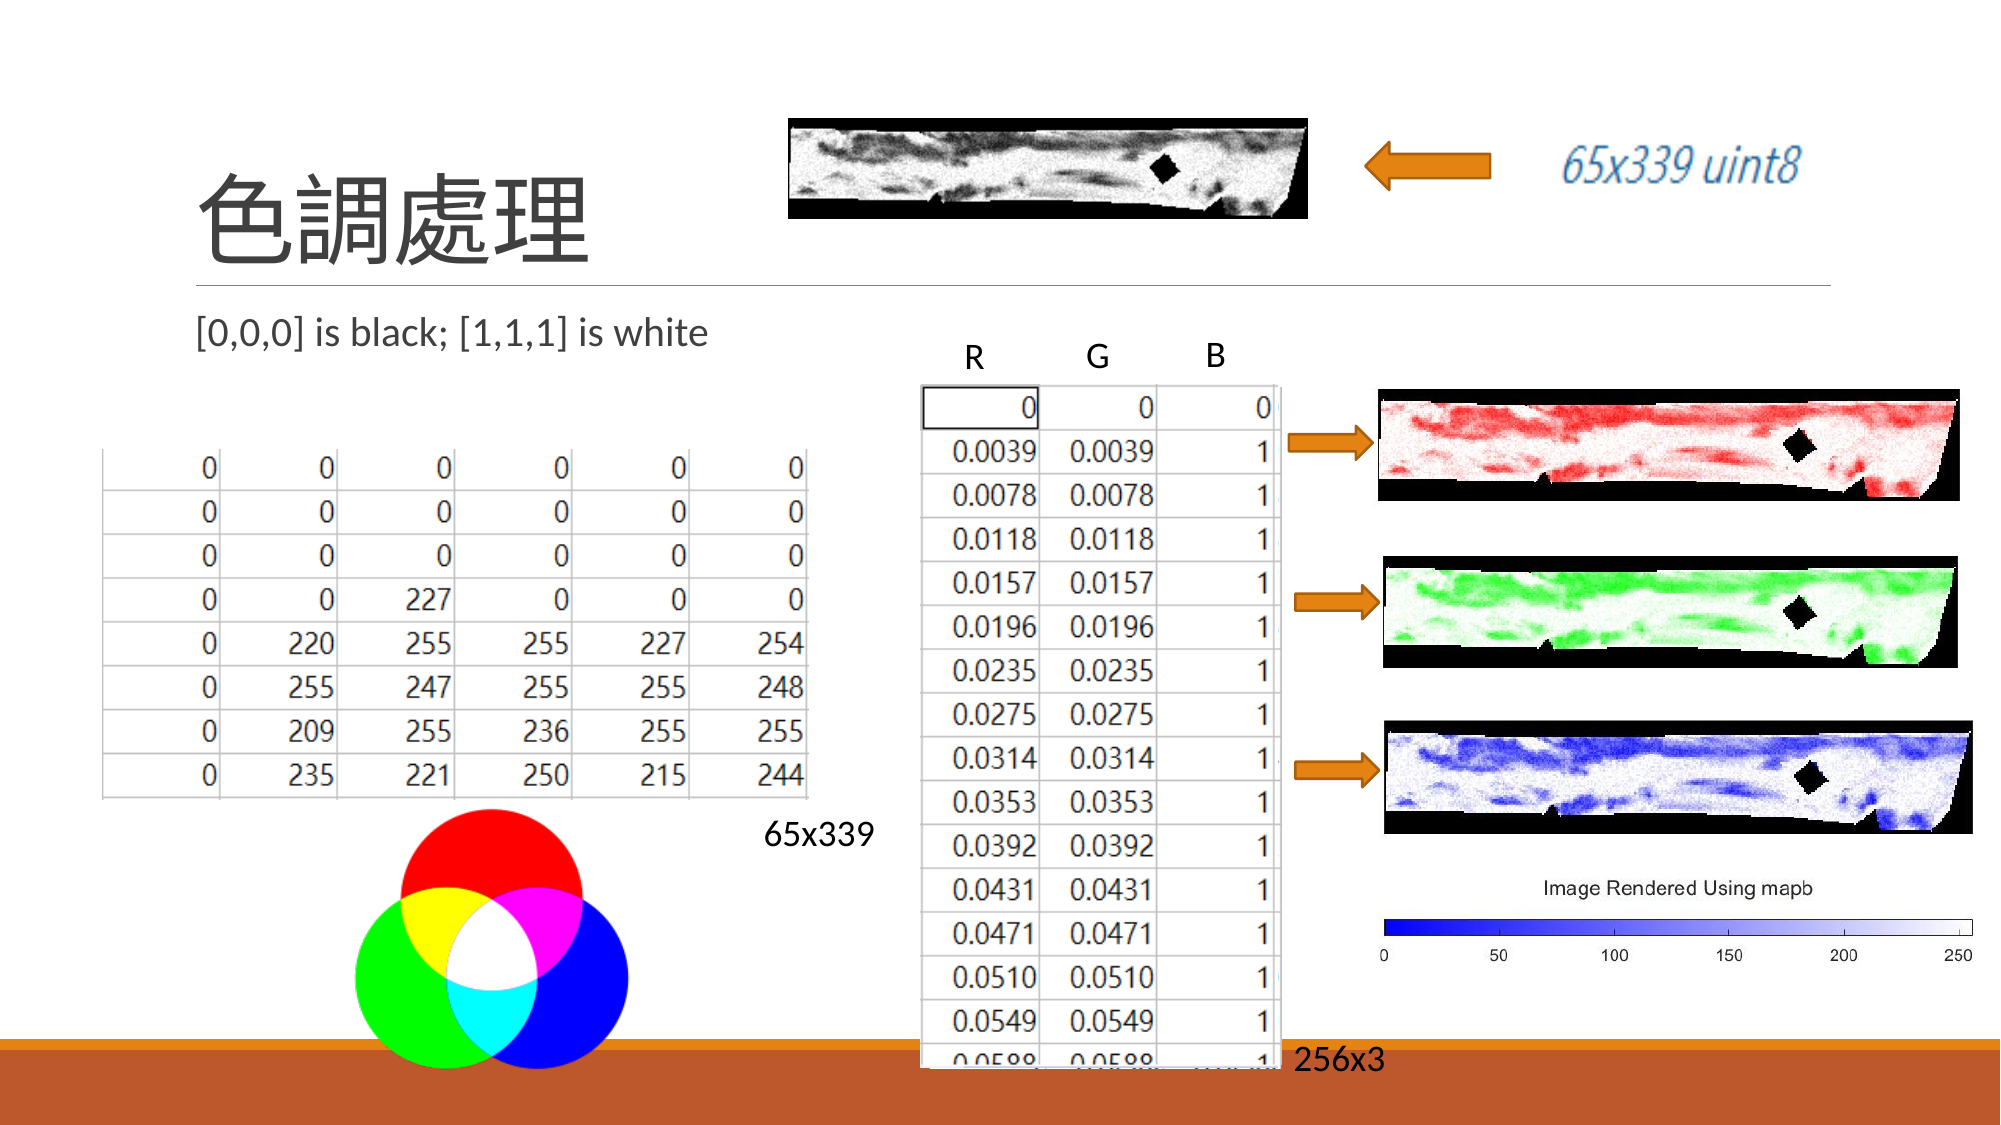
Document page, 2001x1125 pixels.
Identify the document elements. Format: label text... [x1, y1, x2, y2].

list [0,0,0] is black; [1,1,1] is white [180, 302, 1830, 963]
picture [1364, 378, 1976, 511]
text_box 65x339 [748, 801, 890, 861]
text_box [1364, 140, 1492, 192]
text_box [1290, 424, 1361, 462]
picture [1547, 141, 1838, 191]
picture [788, 118, 1308, 219]
text_box R [949, 324, 1000, 381]
picture [1364, 704, 1992, 989]
text_box 256x3 [1278, 1026, 1401, 1087]
picture [1360, 542, 1976, 683]
text_box B [1190, 322, 1242, 381]
text_box G [1071, 324, 1125, 381]
title 色調處理 [180, 47, 1830, 285]
text_box [1294, 592, 1357, 612]
text_box [1294, 753, 1361, 788]
picture [919, 383, 1282, 1069]
picture [101, 448, 809, 1079]
